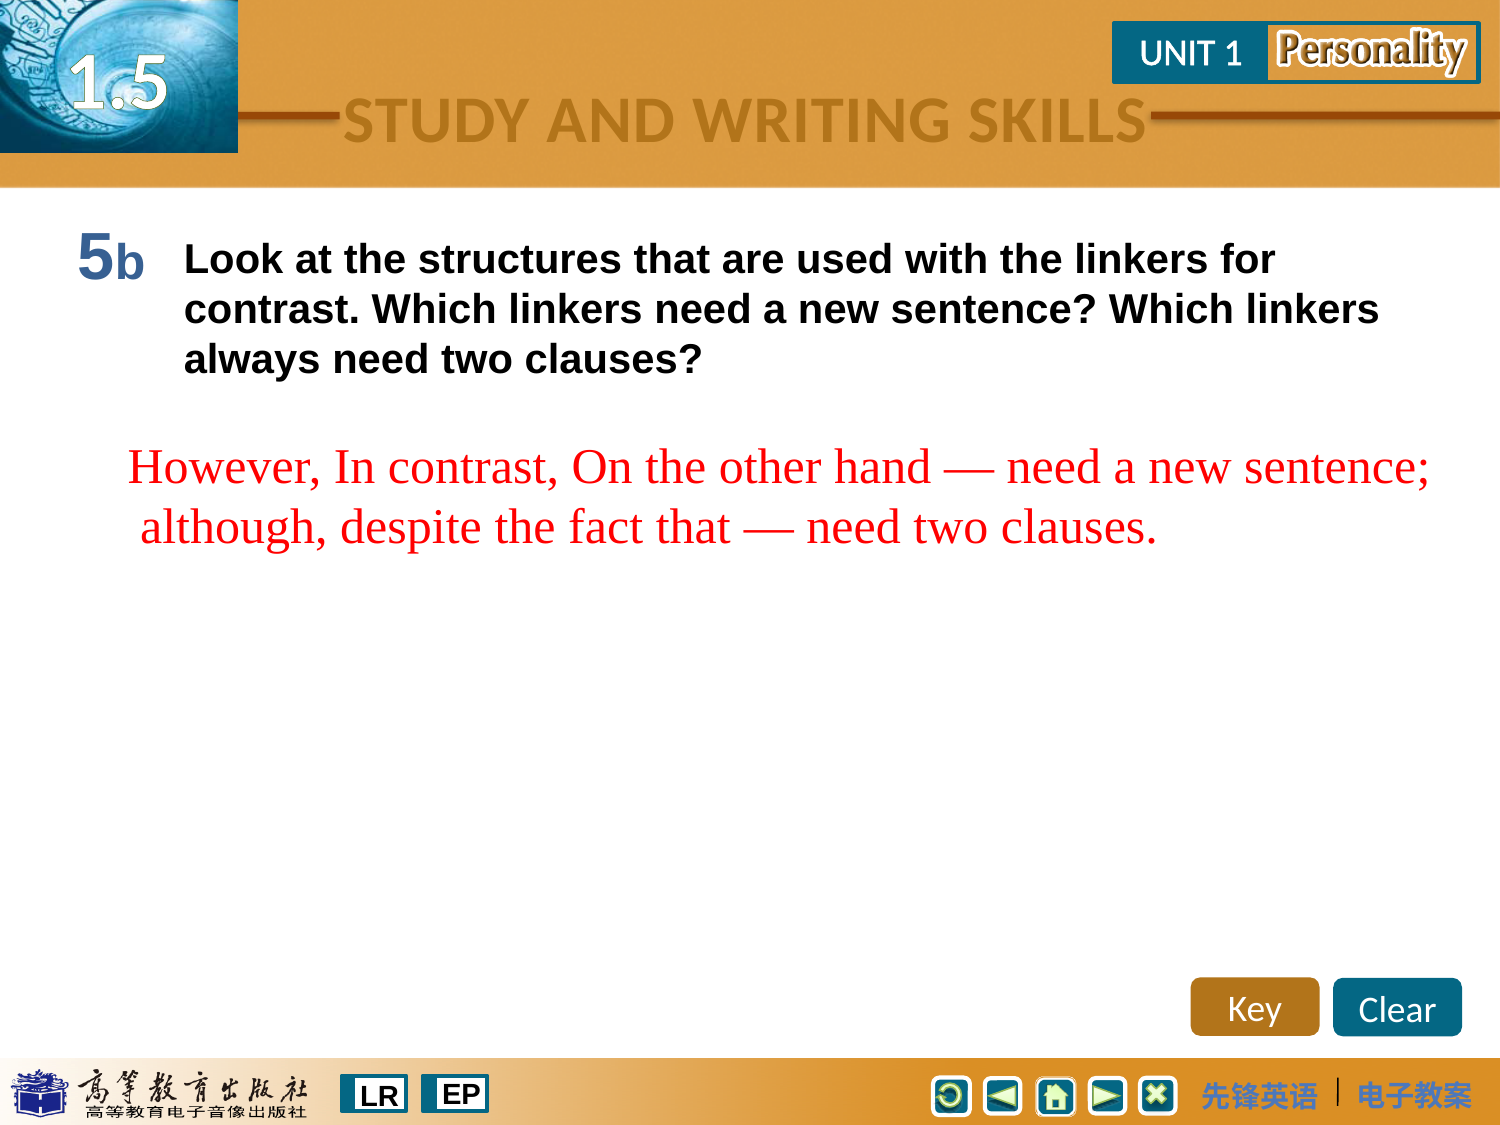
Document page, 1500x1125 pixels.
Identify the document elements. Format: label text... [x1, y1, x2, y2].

text_box 5b [63, 205, 177, 300]
text_box However, In contrast, On the other hand — need a new sentence; although, despite the fact that — need two clauses. [112, 425, 1469, 561]
picture [65, 131, 78, 135]
text_box Look at the structures that are used with the linkers for contrast. Which linkers need a new sentence? Which linkers always need two clauses? [168, 224, 1469, 390]
text_box Key [1188, 975, 1322, 1038]
text_box Clear [1331, 975, 1465, 1039]
picture [0, 0, 1500, 1125]
picture [40, 110, 49, 117]
